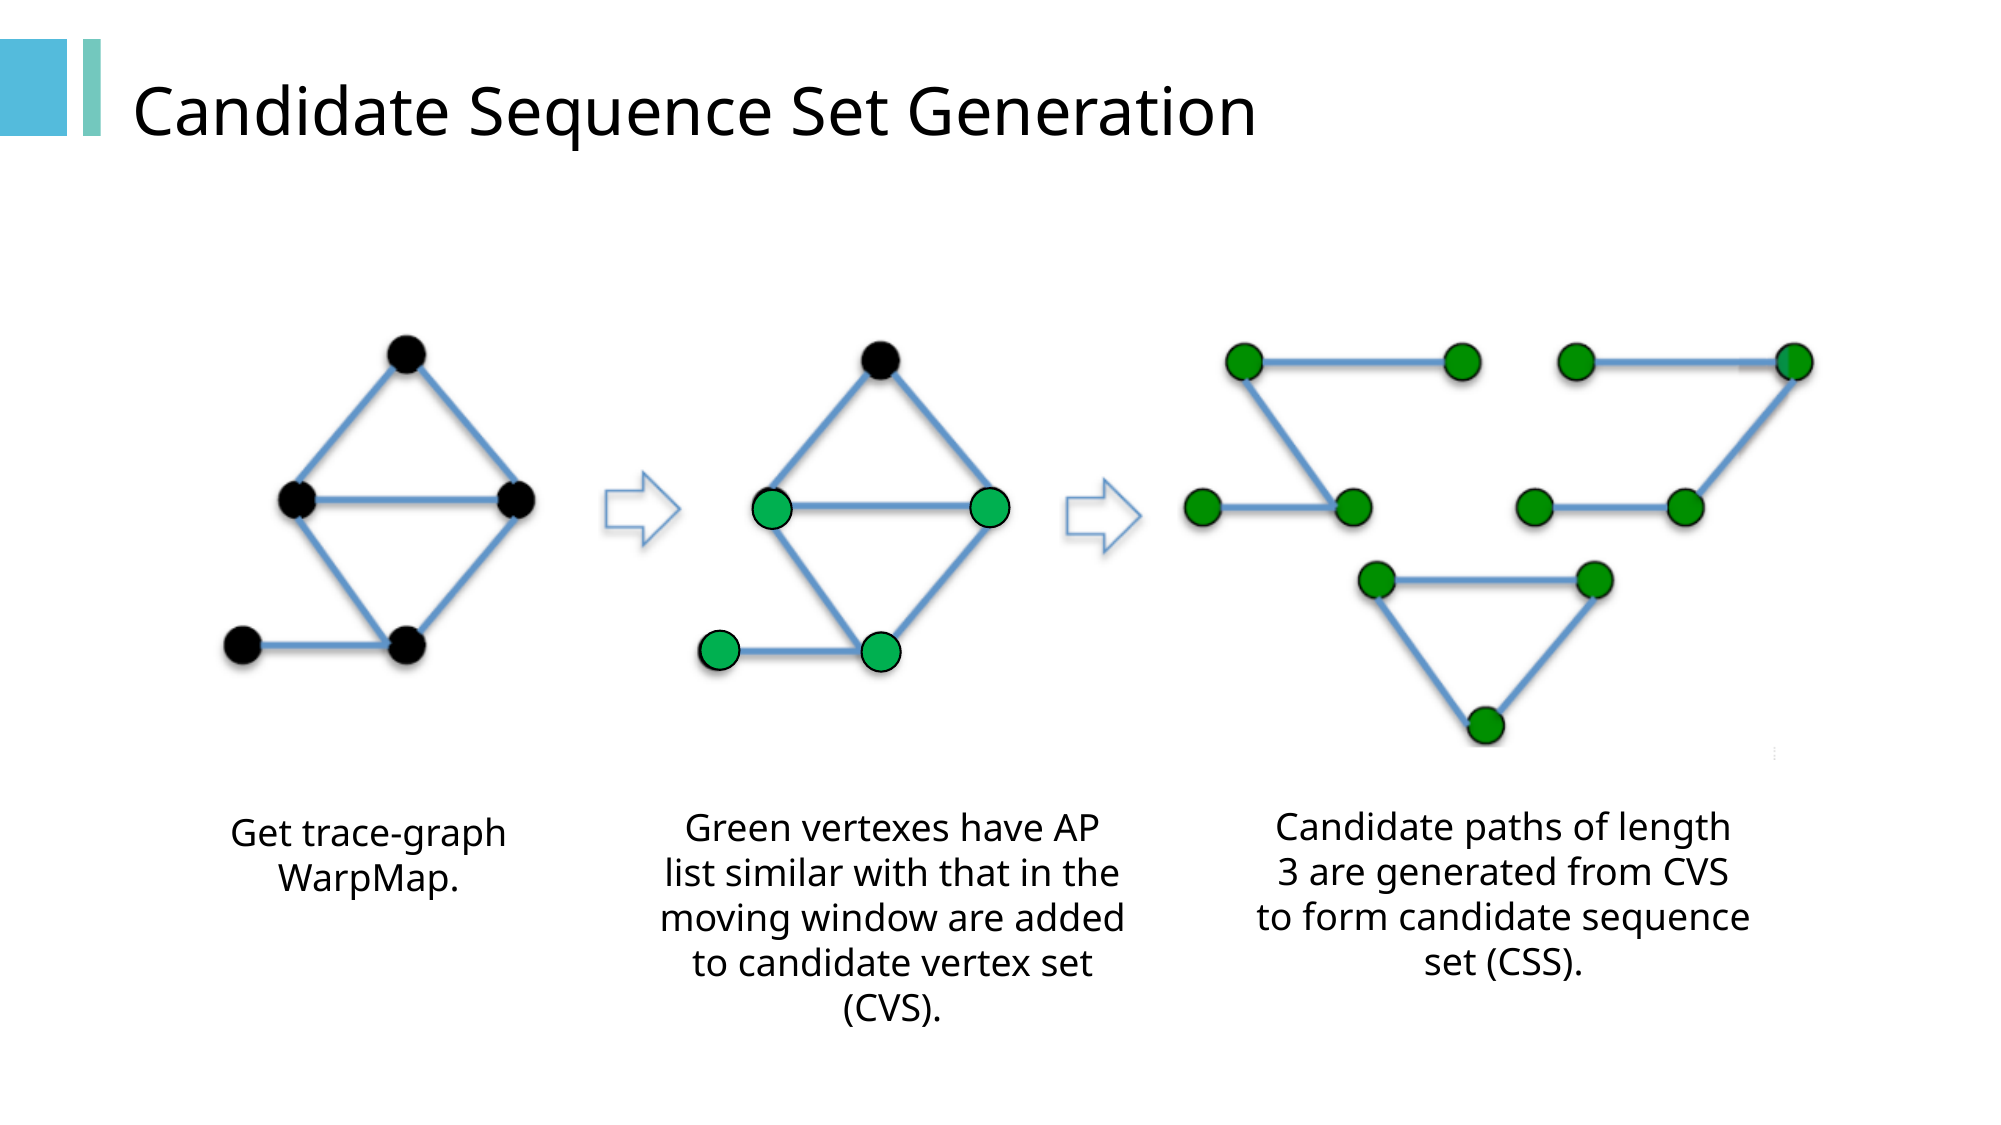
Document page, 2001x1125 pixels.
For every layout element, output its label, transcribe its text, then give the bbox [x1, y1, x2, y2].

text_box Candidate paths of length 3 are generated from CVS to form candidate sequence set (CSS). [1238, 795, 1770, 991]
picture [1177, 301, 1835, 760]
title Candidate Sequence Set Generation [117, 39, 1900, 179]
picture [1059, 461, 1151, 574]
text_box Get trace-graph WarpMap. [165, 802, 572, 907]
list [208, 306, 559, 710]
picture [598, 312, 1033, 716]
text_box Green vertexes have AP list similar with that in the moving window are added to candidate vertex set (CVS). [627, 796, 1159, 1036]
